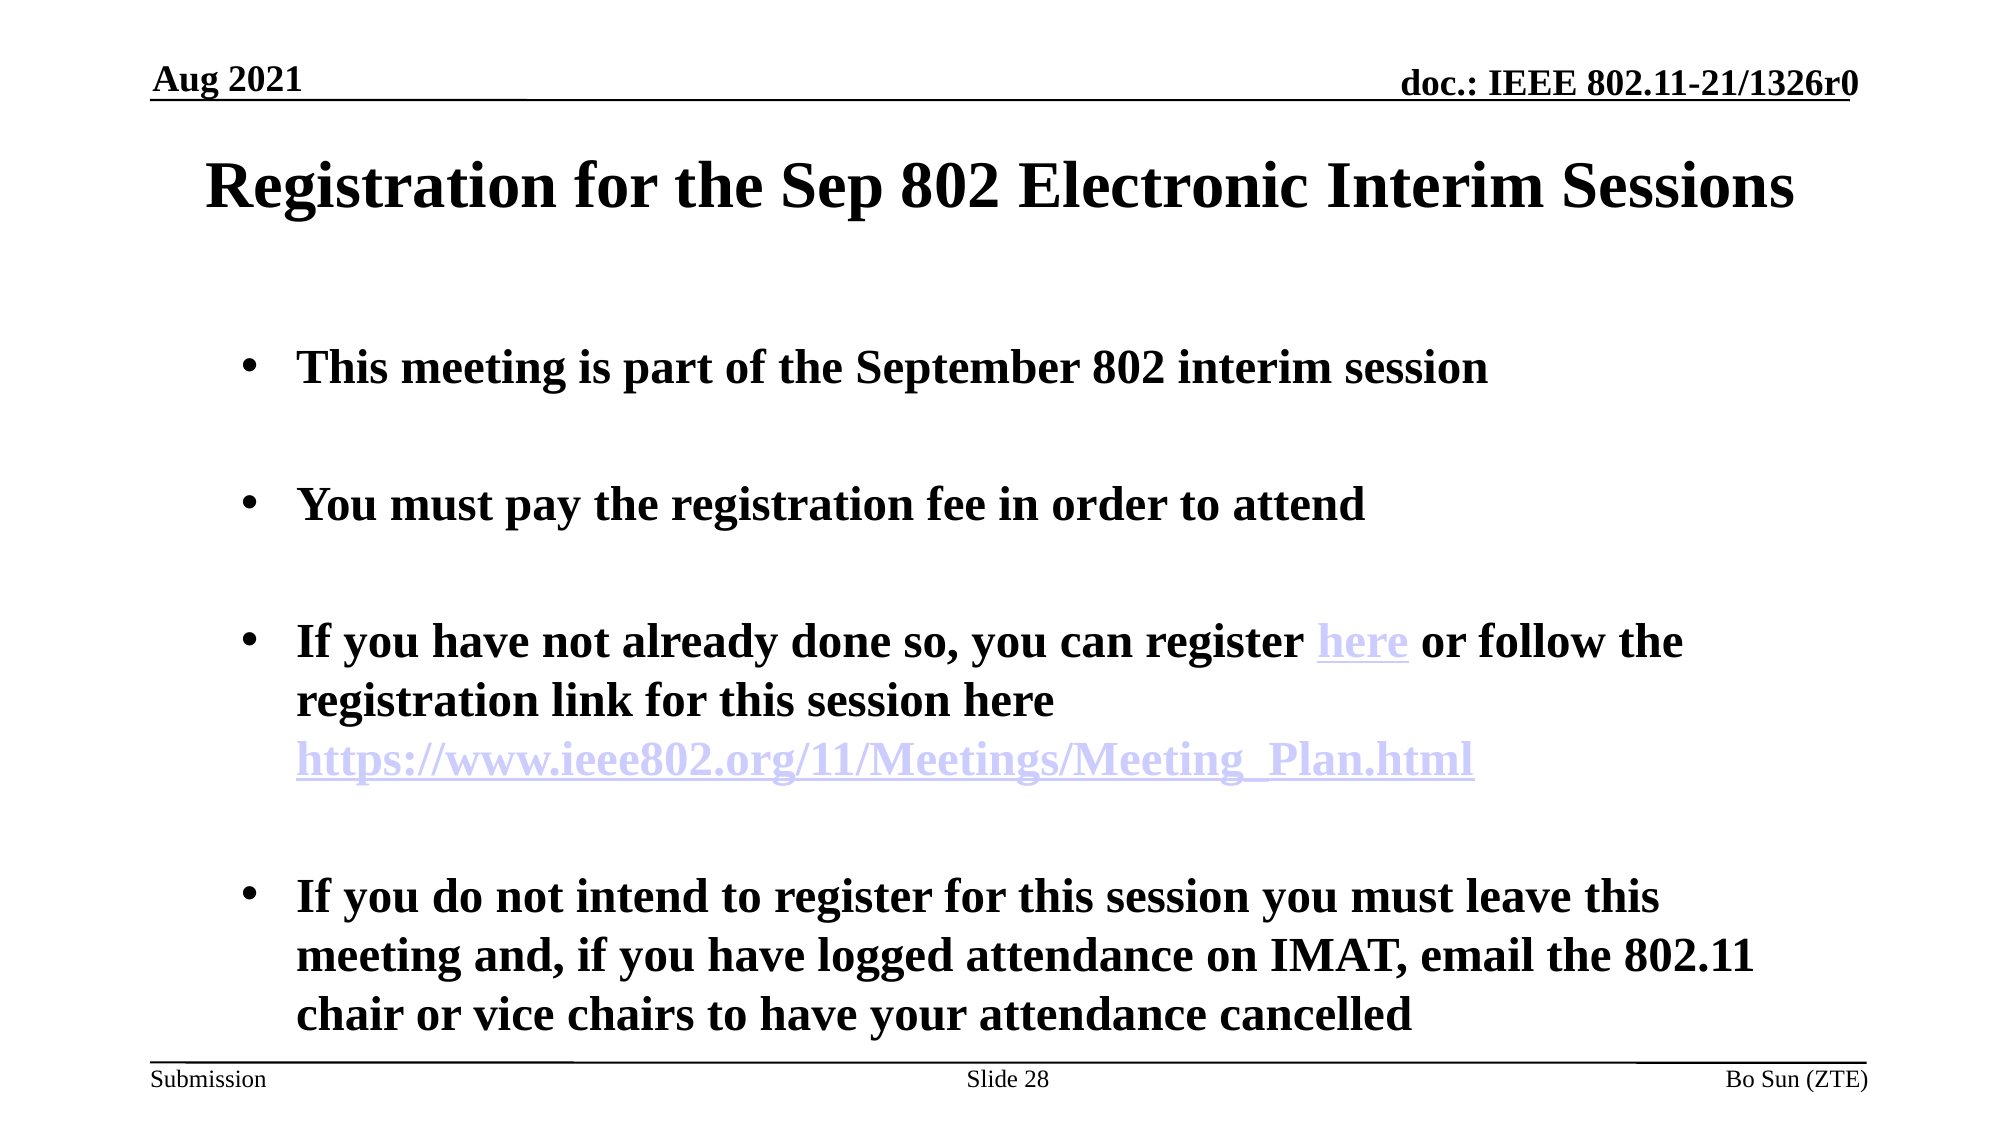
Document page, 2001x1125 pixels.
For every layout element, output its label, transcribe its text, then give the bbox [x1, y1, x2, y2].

footer Bo Sun (ZTE) [1171, 1061, 1869, 1093]
slide_number Slide 28 [949, 1061, 1067, 1123]
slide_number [152, 54, 563, 100]
text_box Registration for the Sep 802 Electronic Interim Sessions [152, 99, 1851, 262]
text_box This meeting is part of the September 802 interim session You must pay the registration fee in order to attend If you have not already done so, you can register here or follow the registration link for this session here https://www.ieee802.org/11/Meetings/Meeting_Plan.html If you do not intend to register for this session you must leave this meeting and, if you have logged attendance on IMAT, email the 802.11 chair or vice chairs to have your attendance cancelled [225, 327, 1855, 1049]
